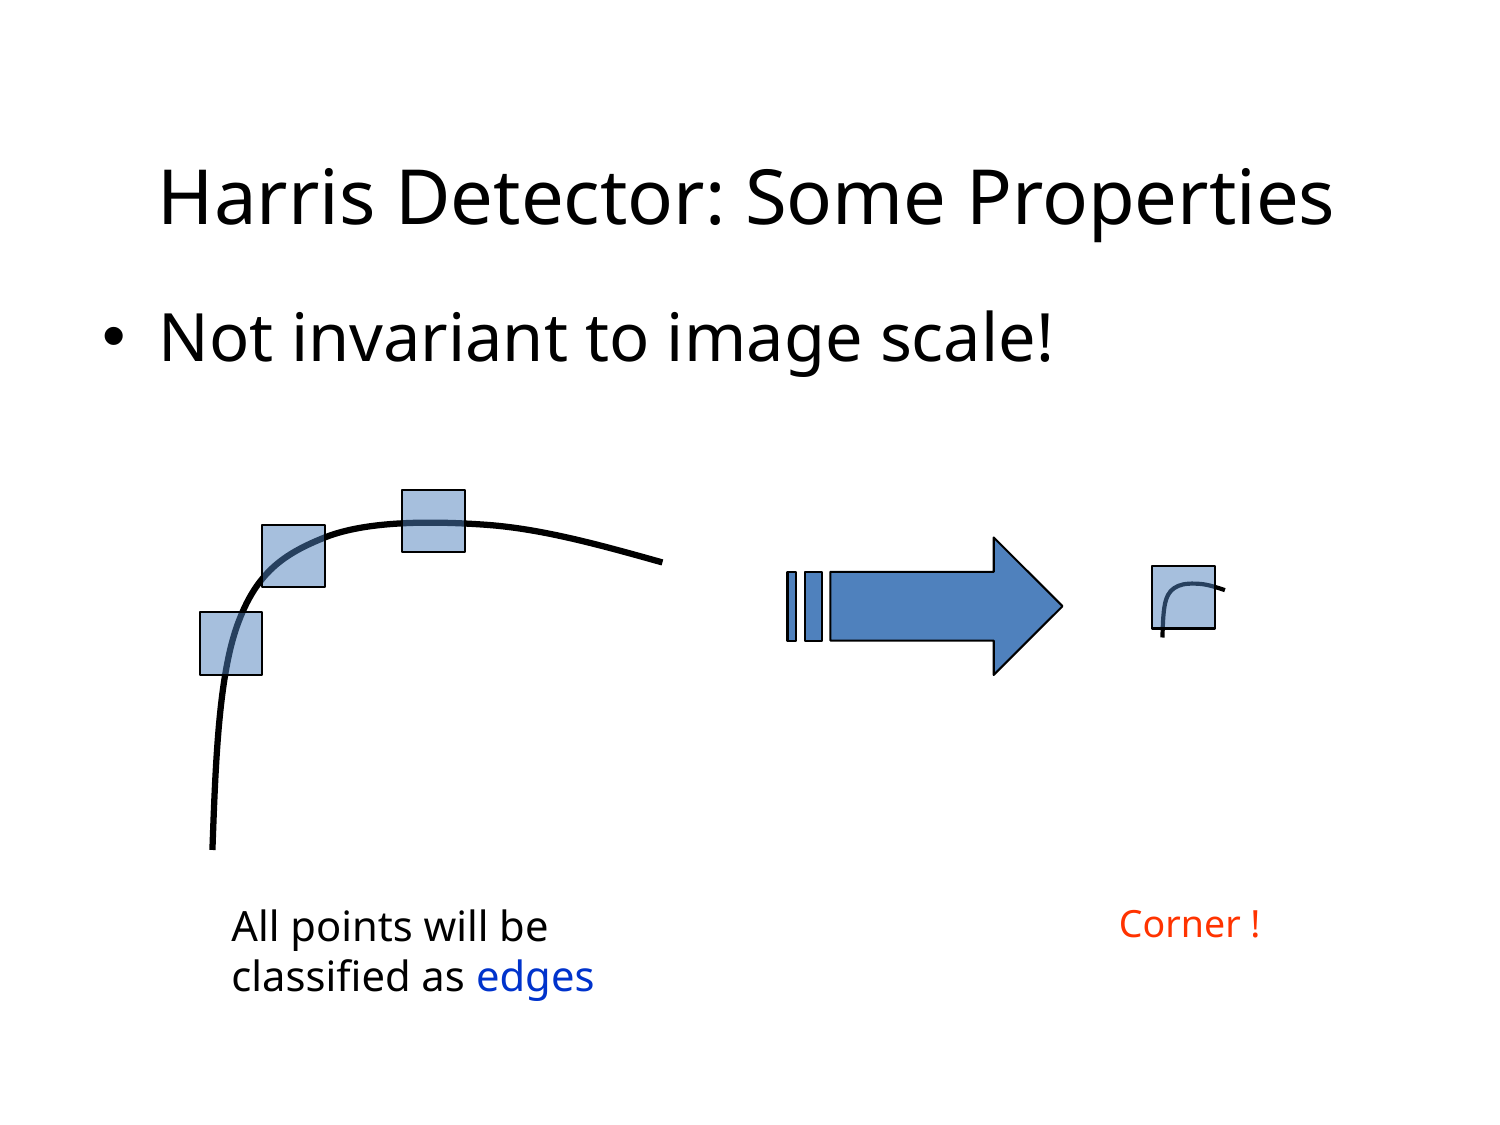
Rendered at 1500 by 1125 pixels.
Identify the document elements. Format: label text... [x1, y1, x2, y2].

text_box [199, 612, 263, 675]
text_box [402, 489, 465, 553]
text_box [804, 571, 822, 641]
text_box [1152, 566, 1215, 629]
text_box All points will be classified as edges [225, 899, 650, 1011]
text_box [787, 571, 797, 641]
text_box [212, 523, 663, 850]
text_box [1162, 629, 1174, 638]
list Not invariant to image scale! [87, 287, 1363, 1125]
title Harris Detector: Some Properties [112, 99, 1388, 288]
text_box [1215, 586, 1225, 598]
text_box [830, 537, 1063, 675]
text_box Corner ! [1112, 900, 1338, 971]
text_box [262, 524, 325, 588]
